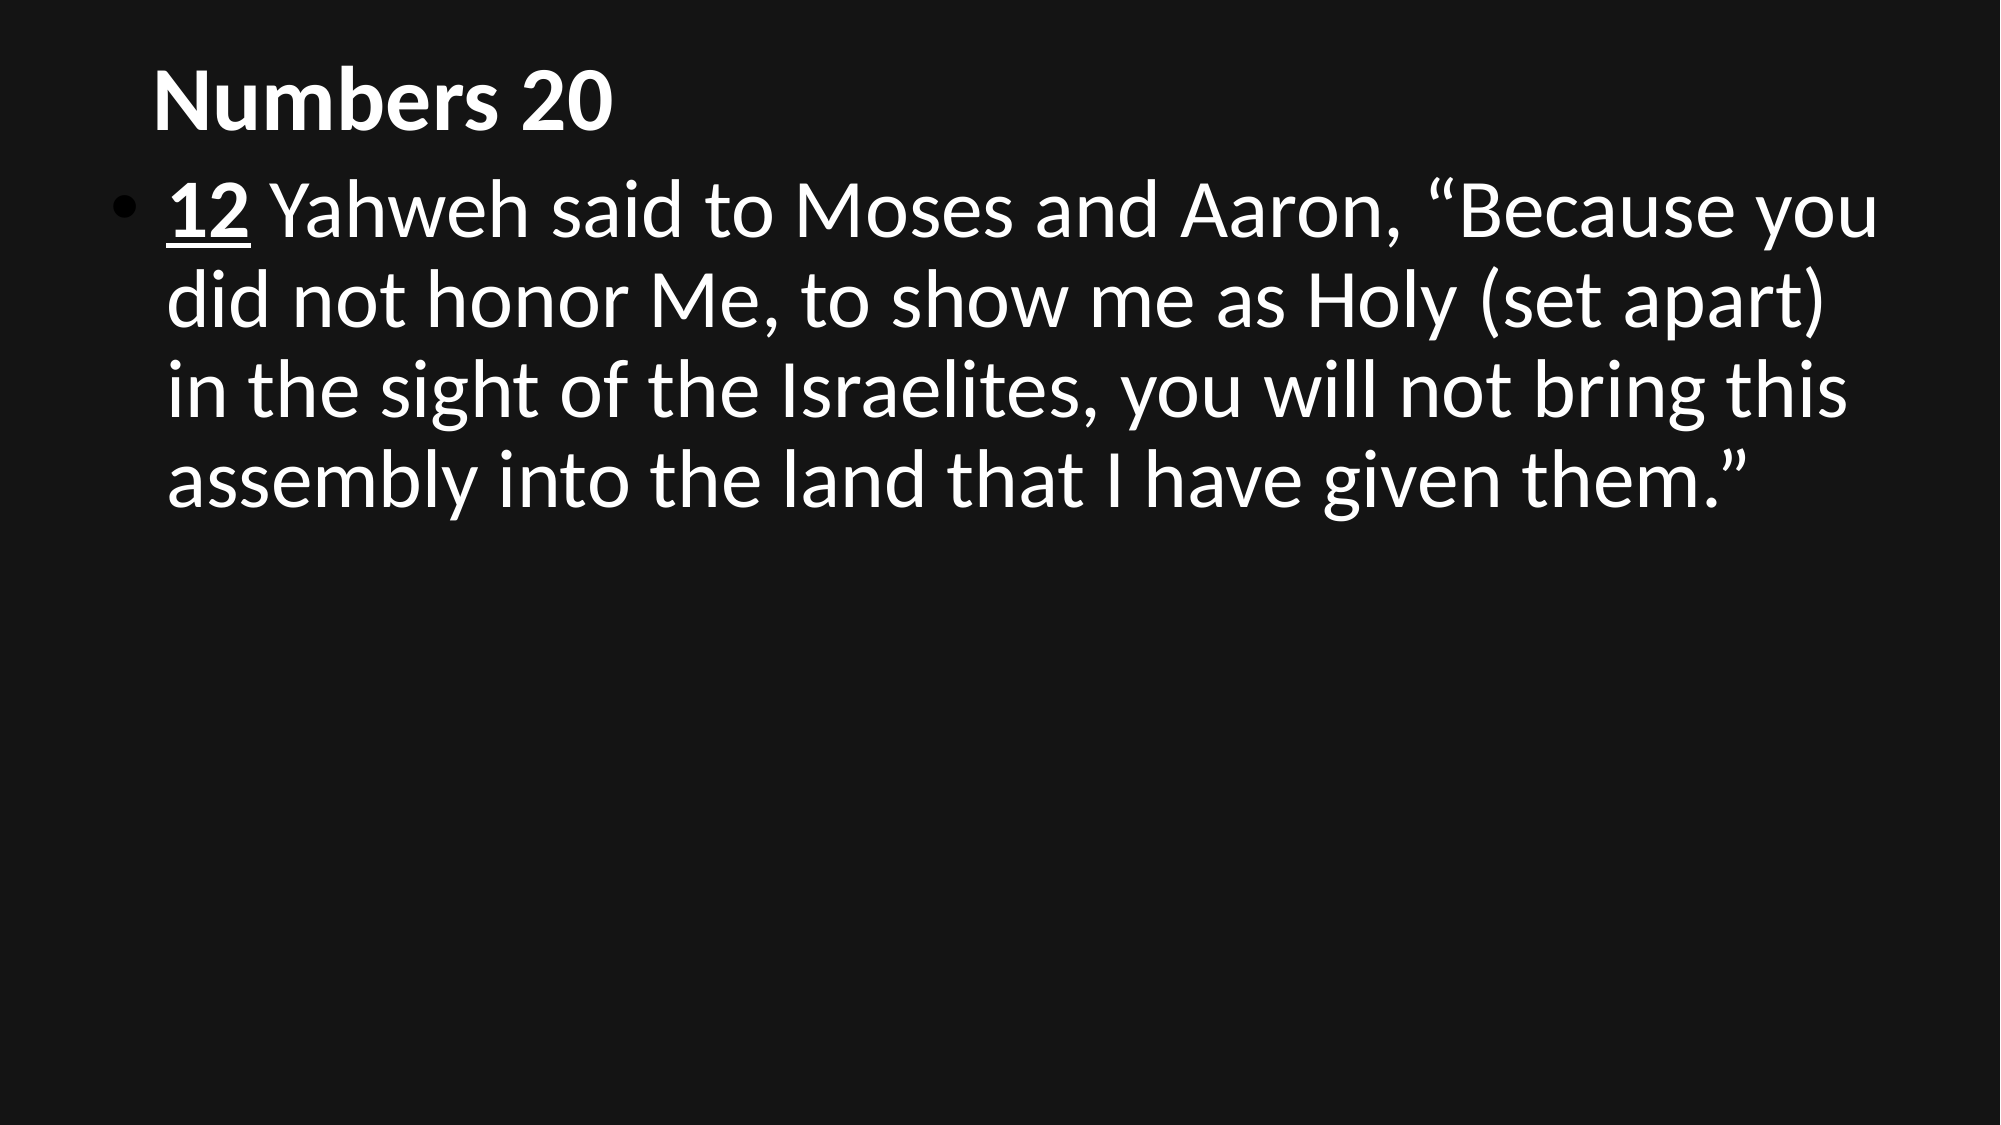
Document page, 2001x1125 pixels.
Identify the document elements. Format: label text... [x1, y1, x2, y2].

list 12 Yahweh said to Moses and Aaron, “Because you did not honor Me, to show me as Holy (set apart) in the sight of the Israelites, you will not bring this assembly into the land that I have given them.” [76, 158, 1923, 1100]
title Numbers 20 [137, 24, 1863, 158]
